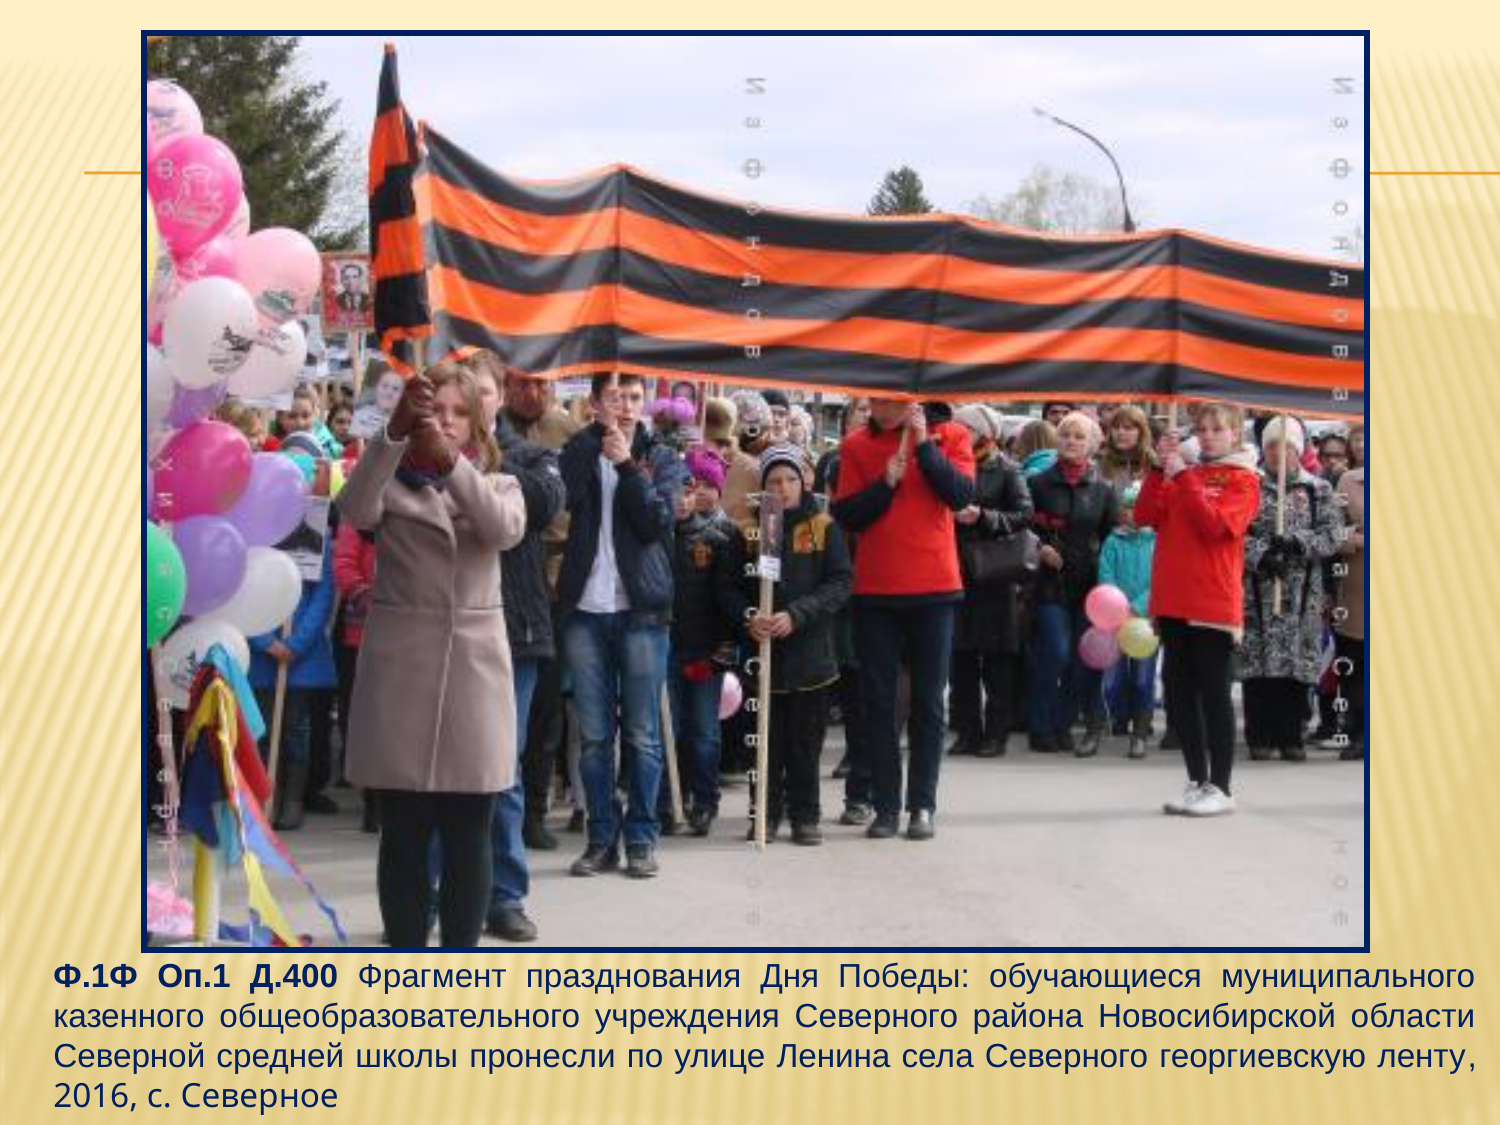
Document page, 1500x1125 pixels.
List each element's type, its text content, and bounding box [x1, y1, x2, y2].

text_box Ф.1Ф Оп.1 Д.400 Фрагмент празднования Дня Победы: обучающиеся муниципального казенного общеобразовательного учреждения Северного района Новосибирской области Северной средней школы пронесли по улице Ленина села Северного георгиевскую ленту, 2016, с. Северное [38, 946, 1492, 1121]
picture [147, 35, 1365, 948]
